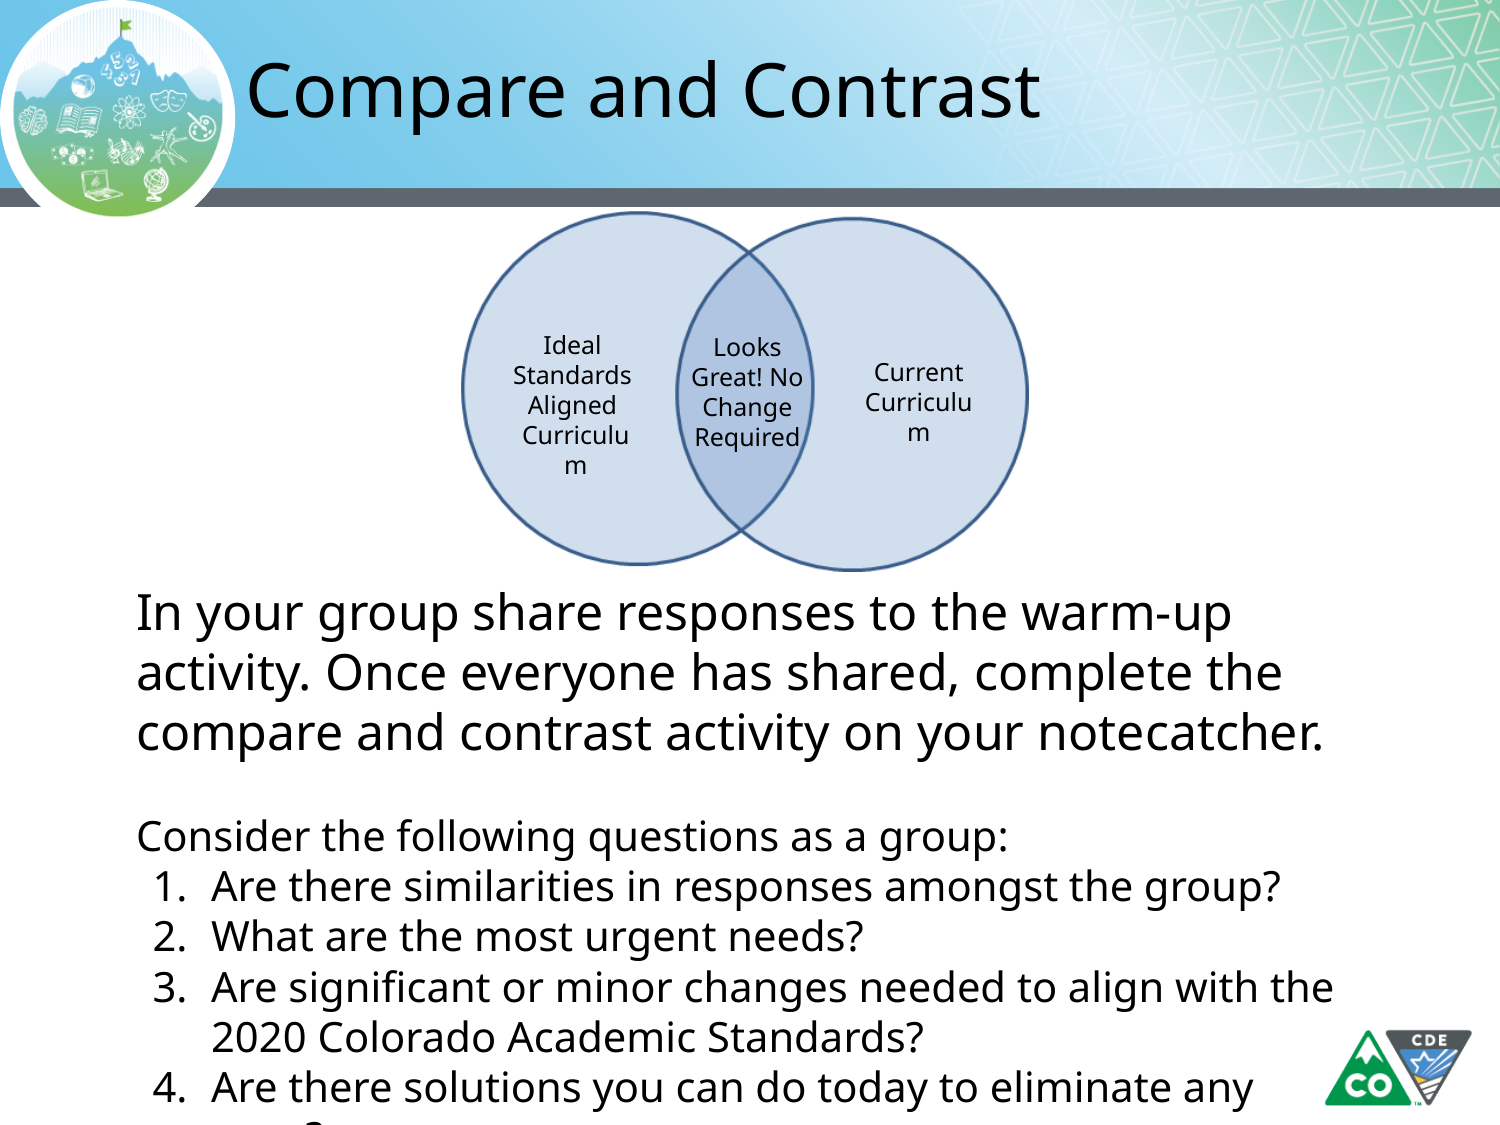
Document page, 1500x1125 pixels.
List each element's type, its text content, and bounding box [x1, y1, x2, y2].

picture [1352, 1021, 1482, 1113]
title Compare and Contrast [244, 42, 1453, 167]
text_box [0, 0, 236, 236]
picture [236, 0, 1500, 207]
picture [461, 211, 1029, 572]
text_box In your group share responses to the warm-up activity. Once everyone has shared, complete the compare and contrast activity on your notecatcher. Consider the following questions as a group: Are there similarities in responses amongst the group? What are the most urgent needs? Are significant or minor changes needed to align with the 2020 Colorado Academic Standards? Are there solutions you can do today to eliminate any gaps? [121, 565, 1352, 1122]
